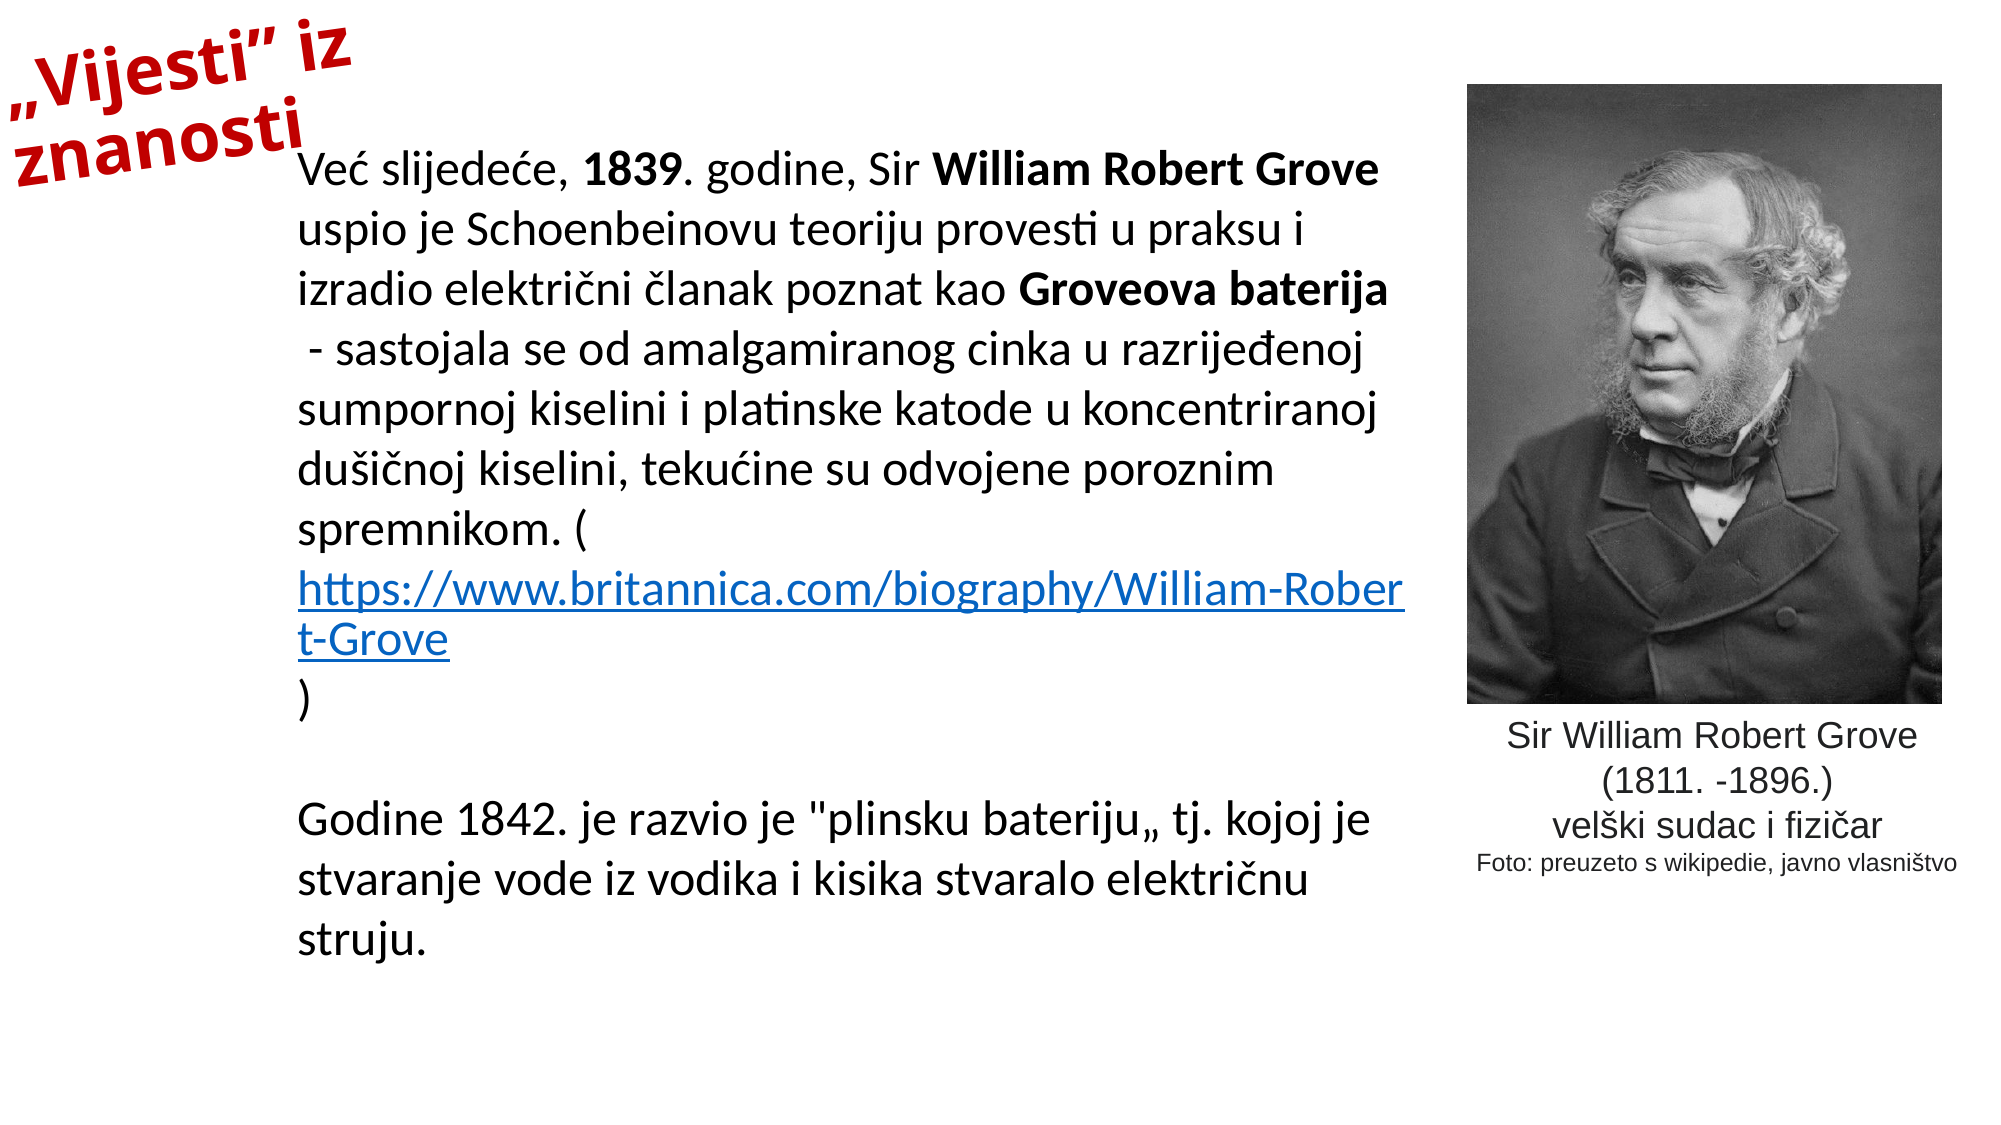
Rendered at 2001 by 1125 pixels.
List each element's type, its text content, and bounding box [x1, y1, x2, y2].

text_box „Vijesti” iz znanosti [0, 0, 641, 212]
text_box Sir William Robert Grove (1811. -1896.) velški sudac i fizičar Foto: preuzeto s wikipedie, javno vlasništvo [1433, 704, 2000, 884]
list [1467, 84, 1942, 705]
text_box Već slijedeće, 1839. godine, Sir William Robert Grove uspio je Schoenbeinovu teoriju provesti u praksu i izradio električni članak poznat kao Groveova baterija - sastojala se od amalgamiranog cinka u razrijeđenoj sumpornoj kiselini i platinske katode u koncentriranoj dušičnoj kiselini, tekućine su odvojene poroznim spremnikom. (https://www.britannica.com/biography/William-Robert-Grove) Godine 1842. je razvio je "plinsku bateriju„ tj. kojoj je stvaranje vode iz vodika i kisika stvaralo električnu struju. [282, 68, 1433, 923]
